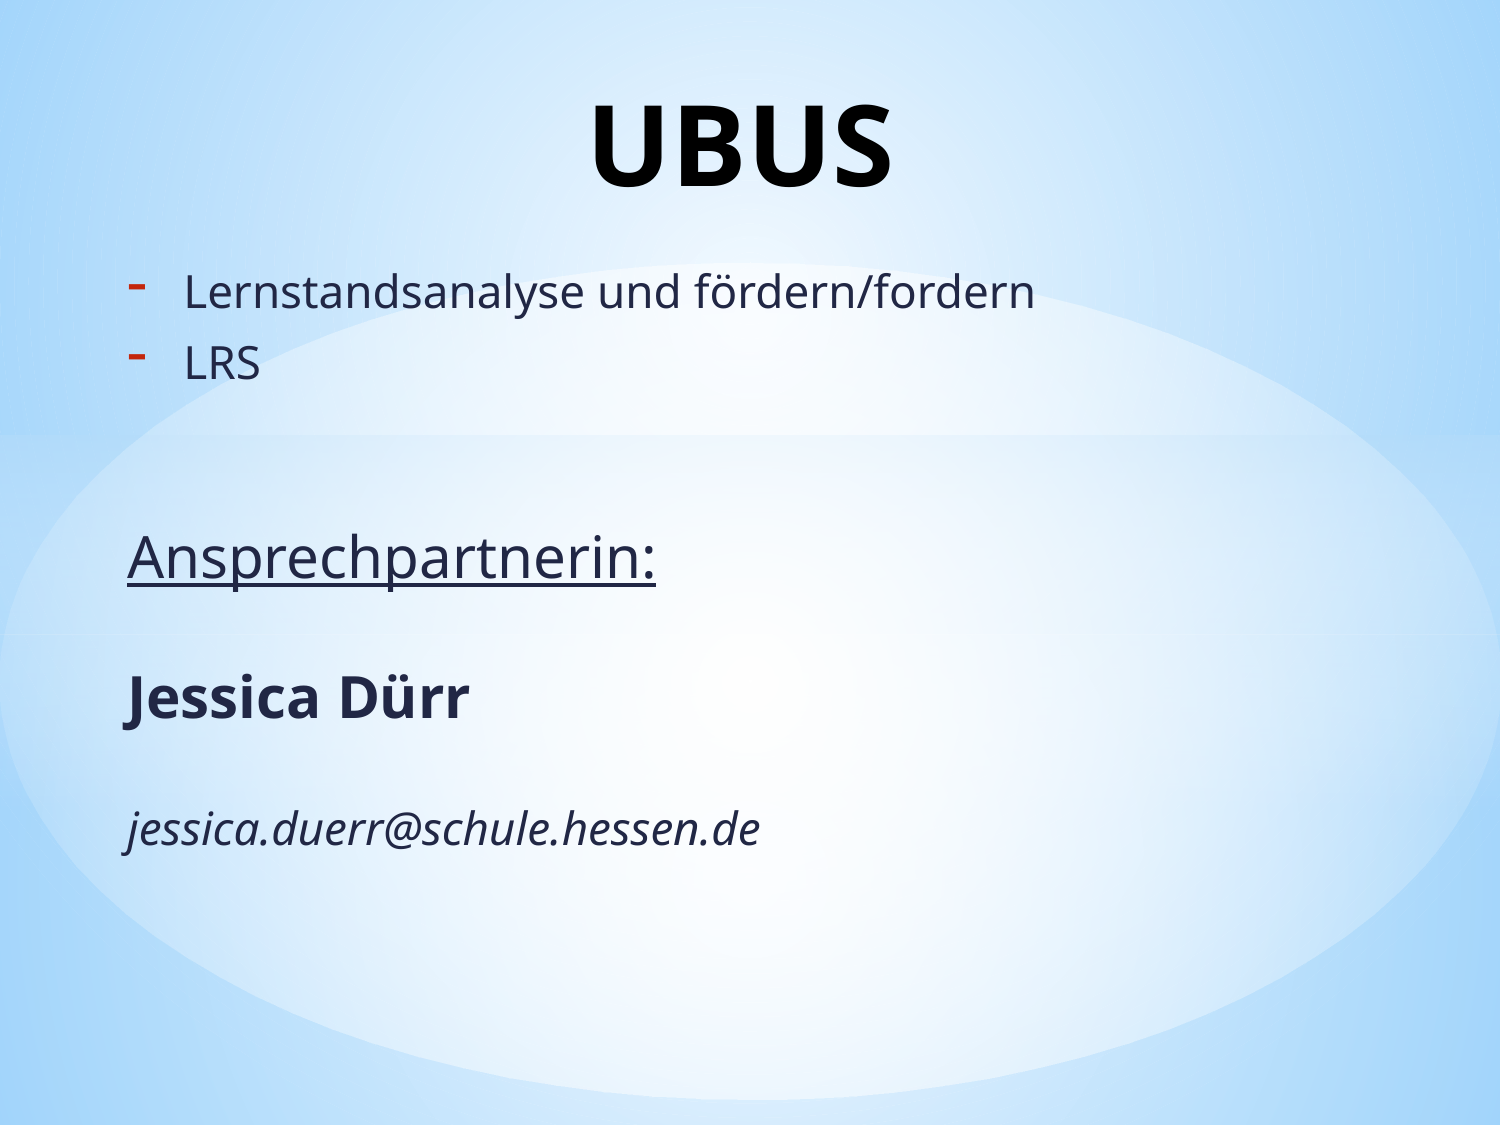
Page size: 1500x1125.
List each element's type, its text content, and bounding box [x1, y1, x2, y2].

subtitle Lernstandsanalyse und fördern/fordern LRS Ansprechpartnerin: Jessica Dürr jessica.duerr@schule.hessen.de [112, 255, 1365, 457]
title UBUS [112, 66, 1339, 244]
